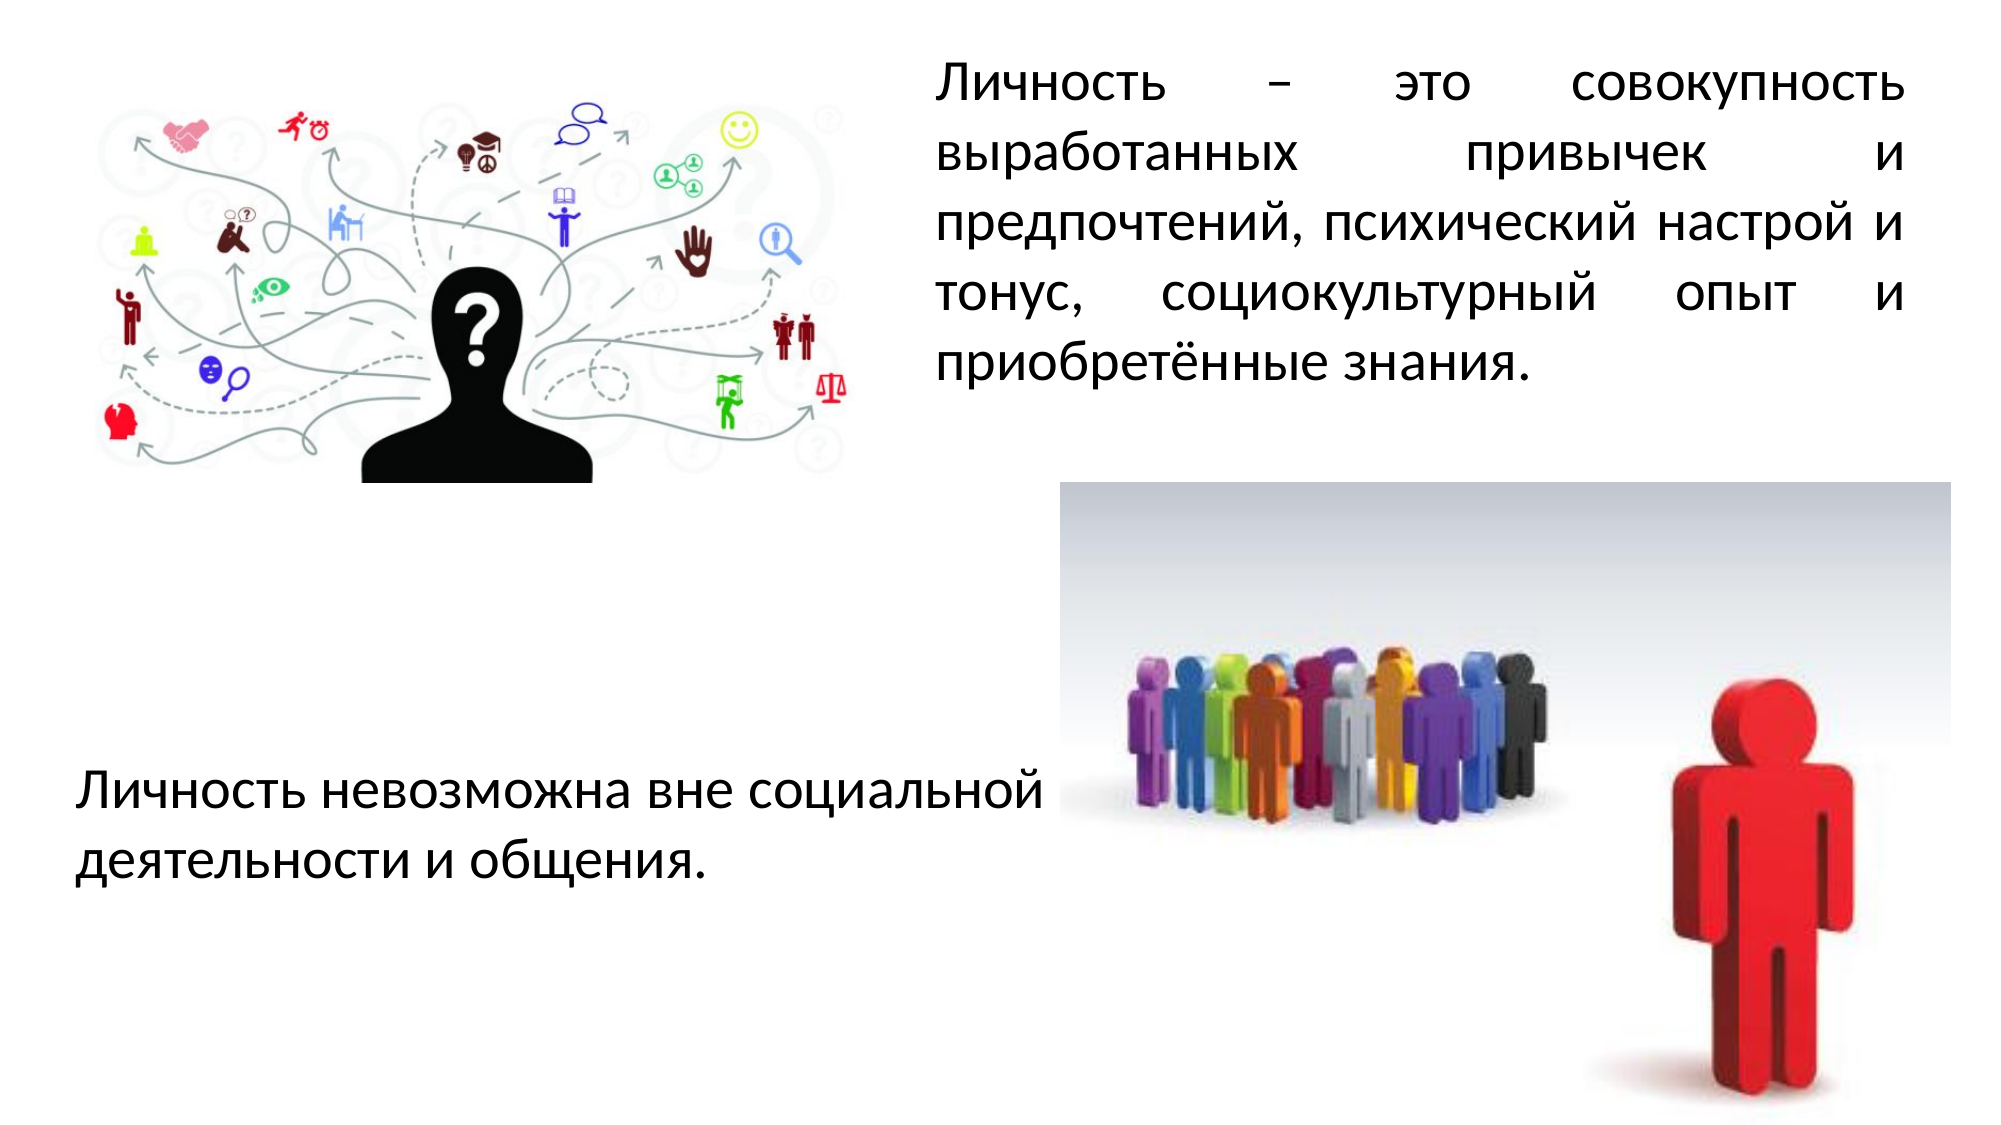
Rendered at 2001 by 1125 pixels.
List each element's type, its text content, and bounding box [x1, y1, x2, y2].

text_box Личность – это совокупность выработанных привычек и предпочтений, психический настрой и тонус, социокультурный опыт и приобретённые знания. [920, 34, 1921, 400]
picture [1060, 482, 1951, 1125]
picture [78, 93, 856, 483]
text_box Личность невозможна вне социальной деятельности и общения. [60, 743, 1060, 898]
